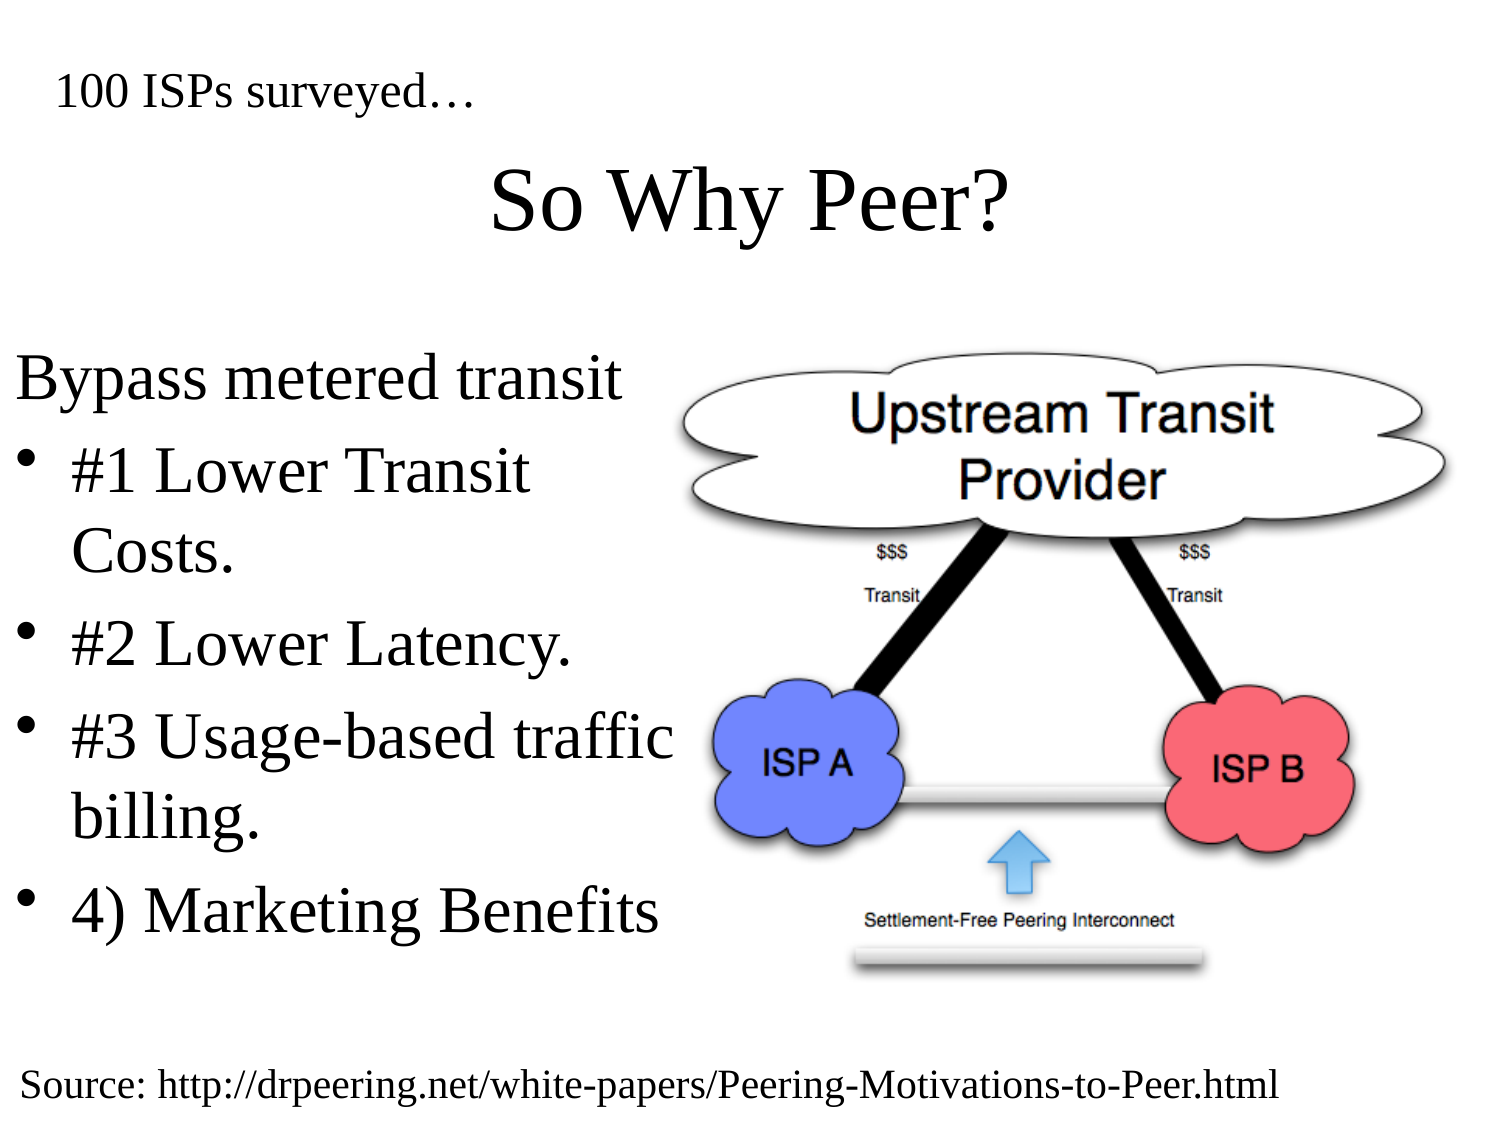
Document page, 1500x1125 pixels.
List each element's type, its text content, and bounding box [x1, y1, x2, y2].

picture [424, 324, 1500, 1001]
list Bypass metered transit #1 Lower Transit Costs. #2 Lower Latency. #3 Usage-based traffic billing. 4) Marketing Benefits [0, 324, 423, 1001]
title So Why Peer? [112, 99, 1388, 288]
text_box 100 ISPs surveyed… [39, 49, 492, 125]
text_box Source: http://drpeering.net/white-papers/Peering-Motivations-to-Peer.html [4, 1049, 1296, 1115]
